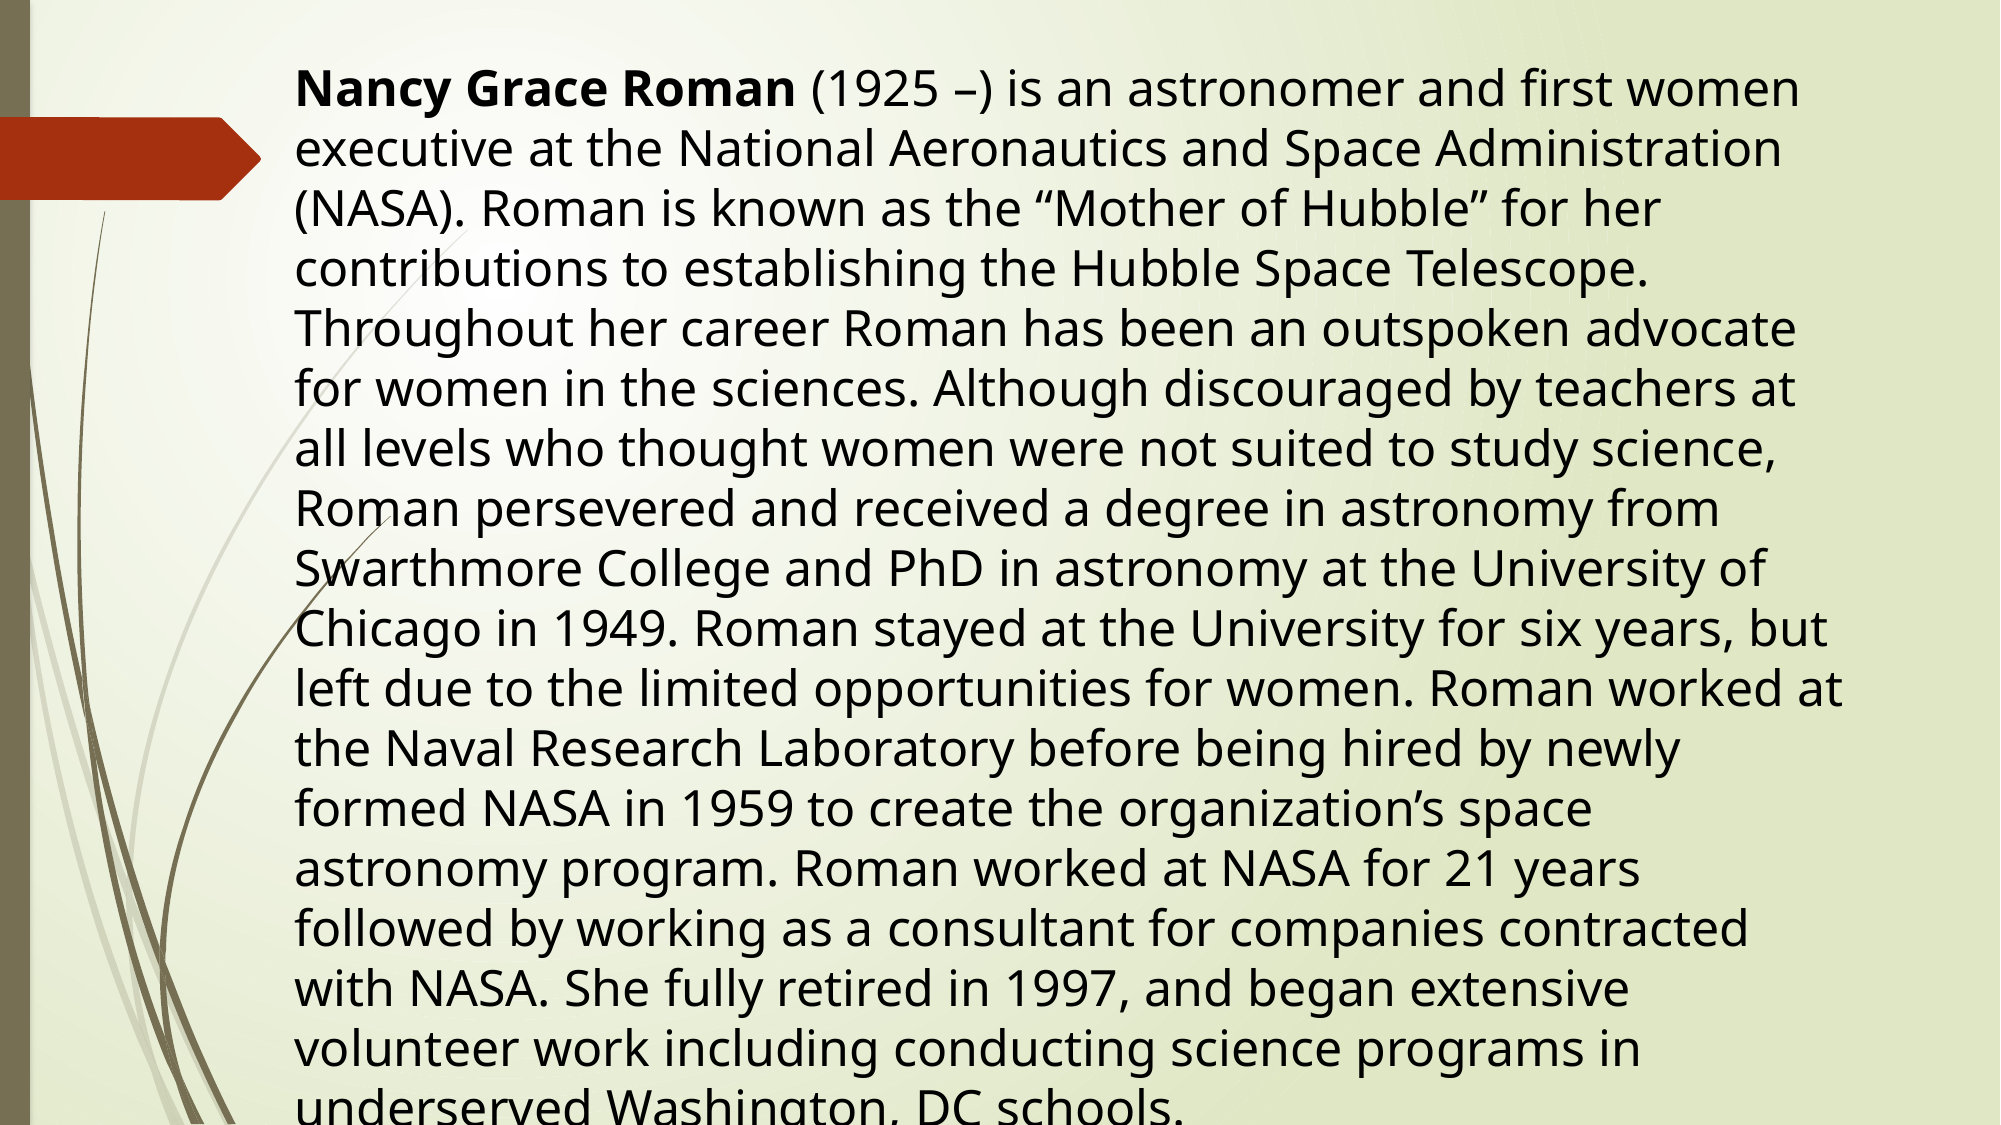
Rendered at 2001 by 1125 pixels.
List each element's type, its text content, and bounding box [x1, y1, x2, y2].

text_box Nancy Grace Roman (1925 –) is an astronomer and first women executive at the National Aeronautics and Space Administration (NASA). Roman is known as the “Mother of Hubble” for her contributions to establishing the Hubble Space Telescope. Throughout her career Roman has been an outspoken advocate for women in the sciences. Although discouraged by teachers at all levels who thought women were not suited to study science, Roman persevered and received a degree in astronomy from Swarthmore College and PhD in astronomy at the University of Chicago in 1949. Roman stayed at the University for six years, but left due to the limited opportunities for women. Roman worked at the Naval Research Laboratory before being hired by newly formed NASA in 1959 to create the organization’s space astronomy program. Roman worked at NASA for 21 years followed by working as a consultant for companies contracted with NASA. She fully retired in 1997, and began extensive volunteer work including conducting science programs in underserved Washington, DC schools. [279, 49, 1867, 1125]
